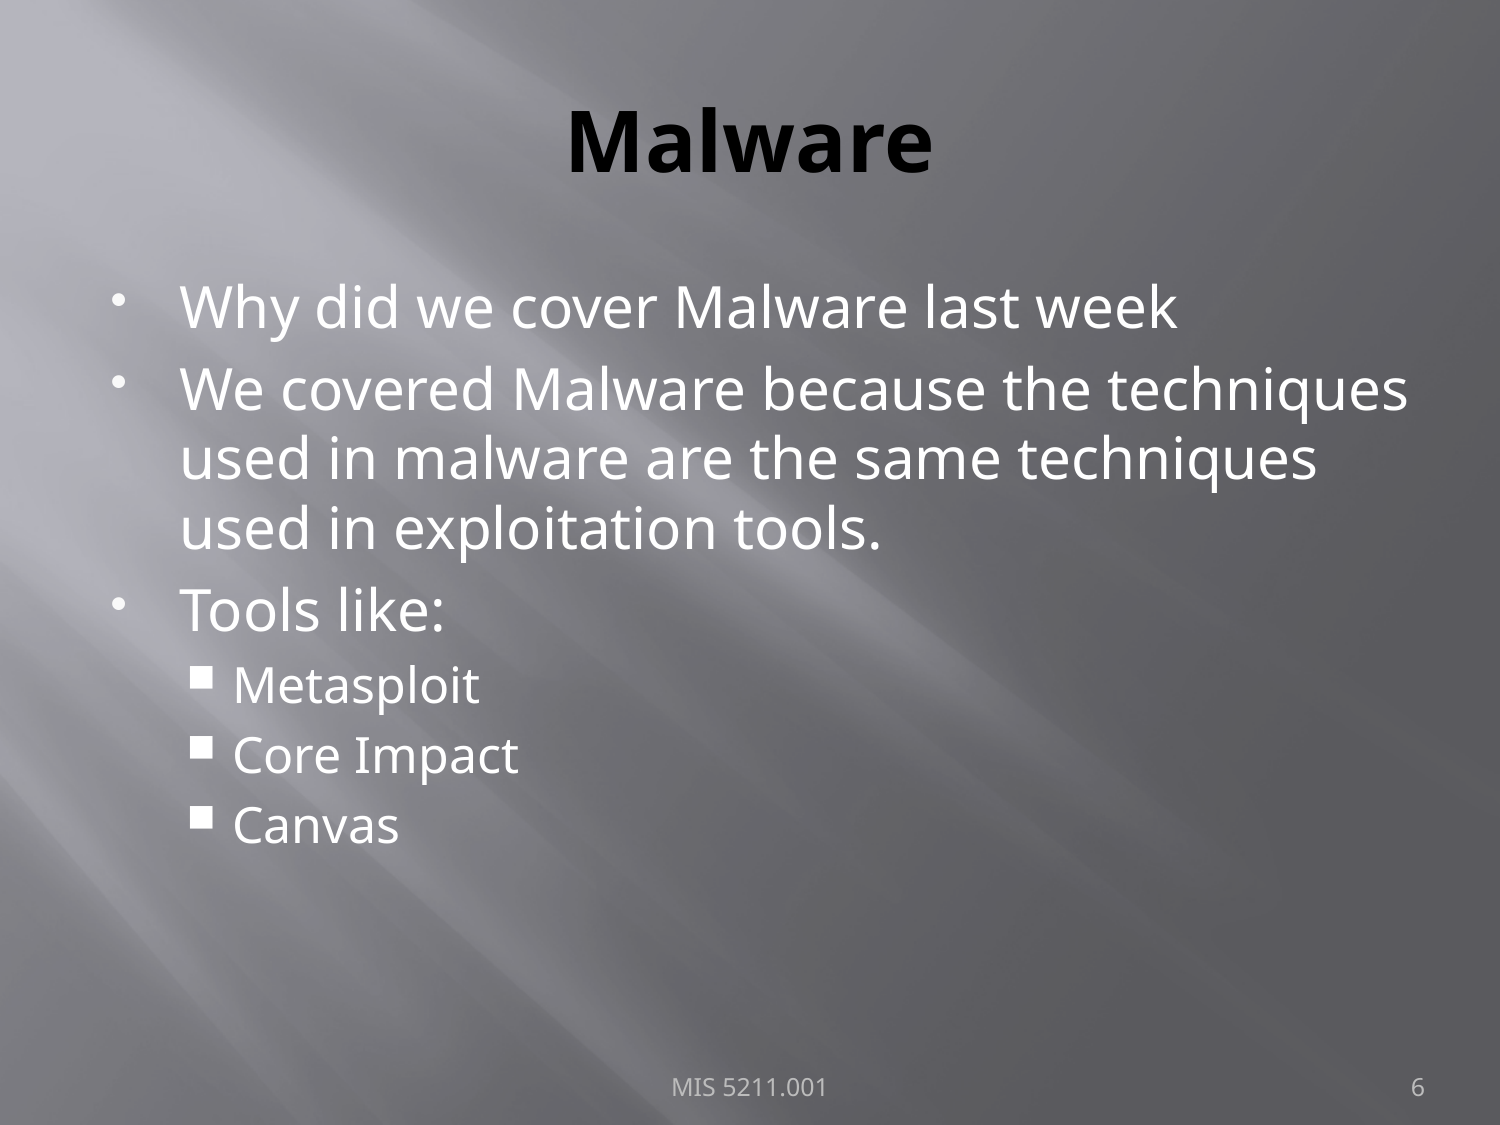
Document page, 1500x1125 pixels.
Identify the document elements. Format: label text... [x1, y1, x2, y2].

list Why did we cover Malware last week We covered Malware because the techniques used in malware are the same techniques used in exploitation tools. Tools like: Metasploit Core Impact Canvas [75, 262, 1425, 1035]
slide_number 6 [1299, 1052, 1425, 1113]
title Malware [75, 45, 1425, 233]
footer MIS 5211.001 [512, 1052, 988, 1113]
